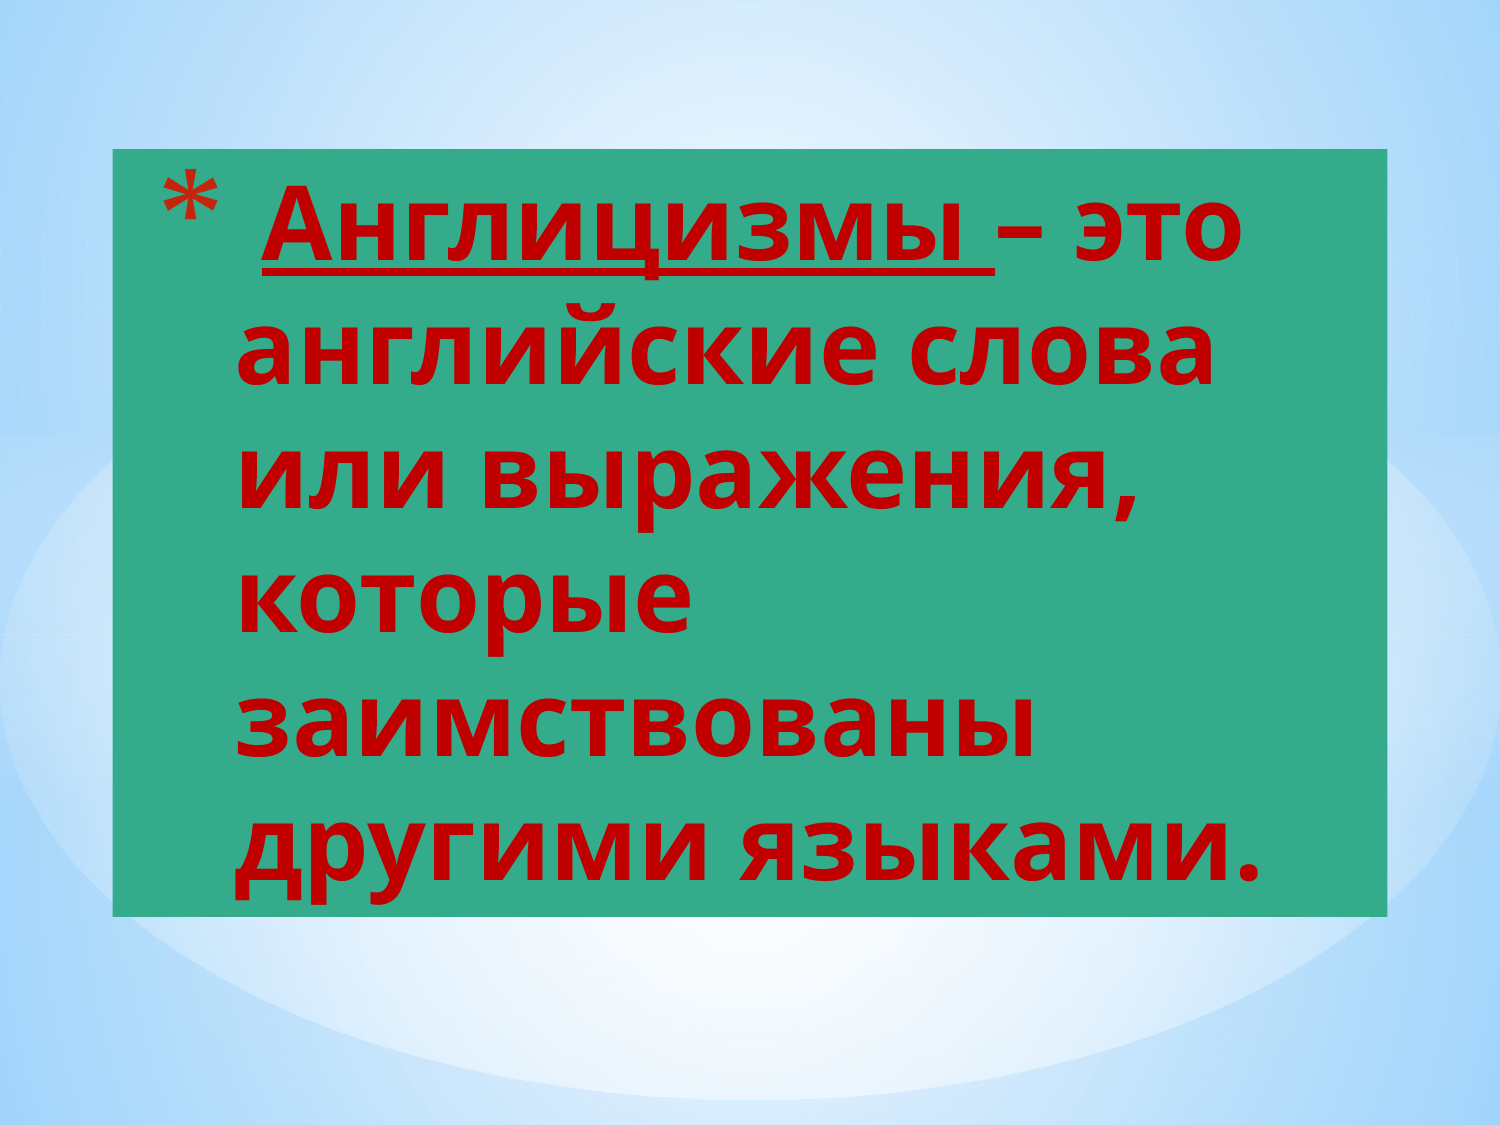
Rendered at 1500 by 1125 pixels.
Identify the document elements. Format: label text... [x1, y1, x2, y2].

title Англицизмы – это английские слова или выражения, которые заимствованы другими языками. [112, 149, 1388, 917]
